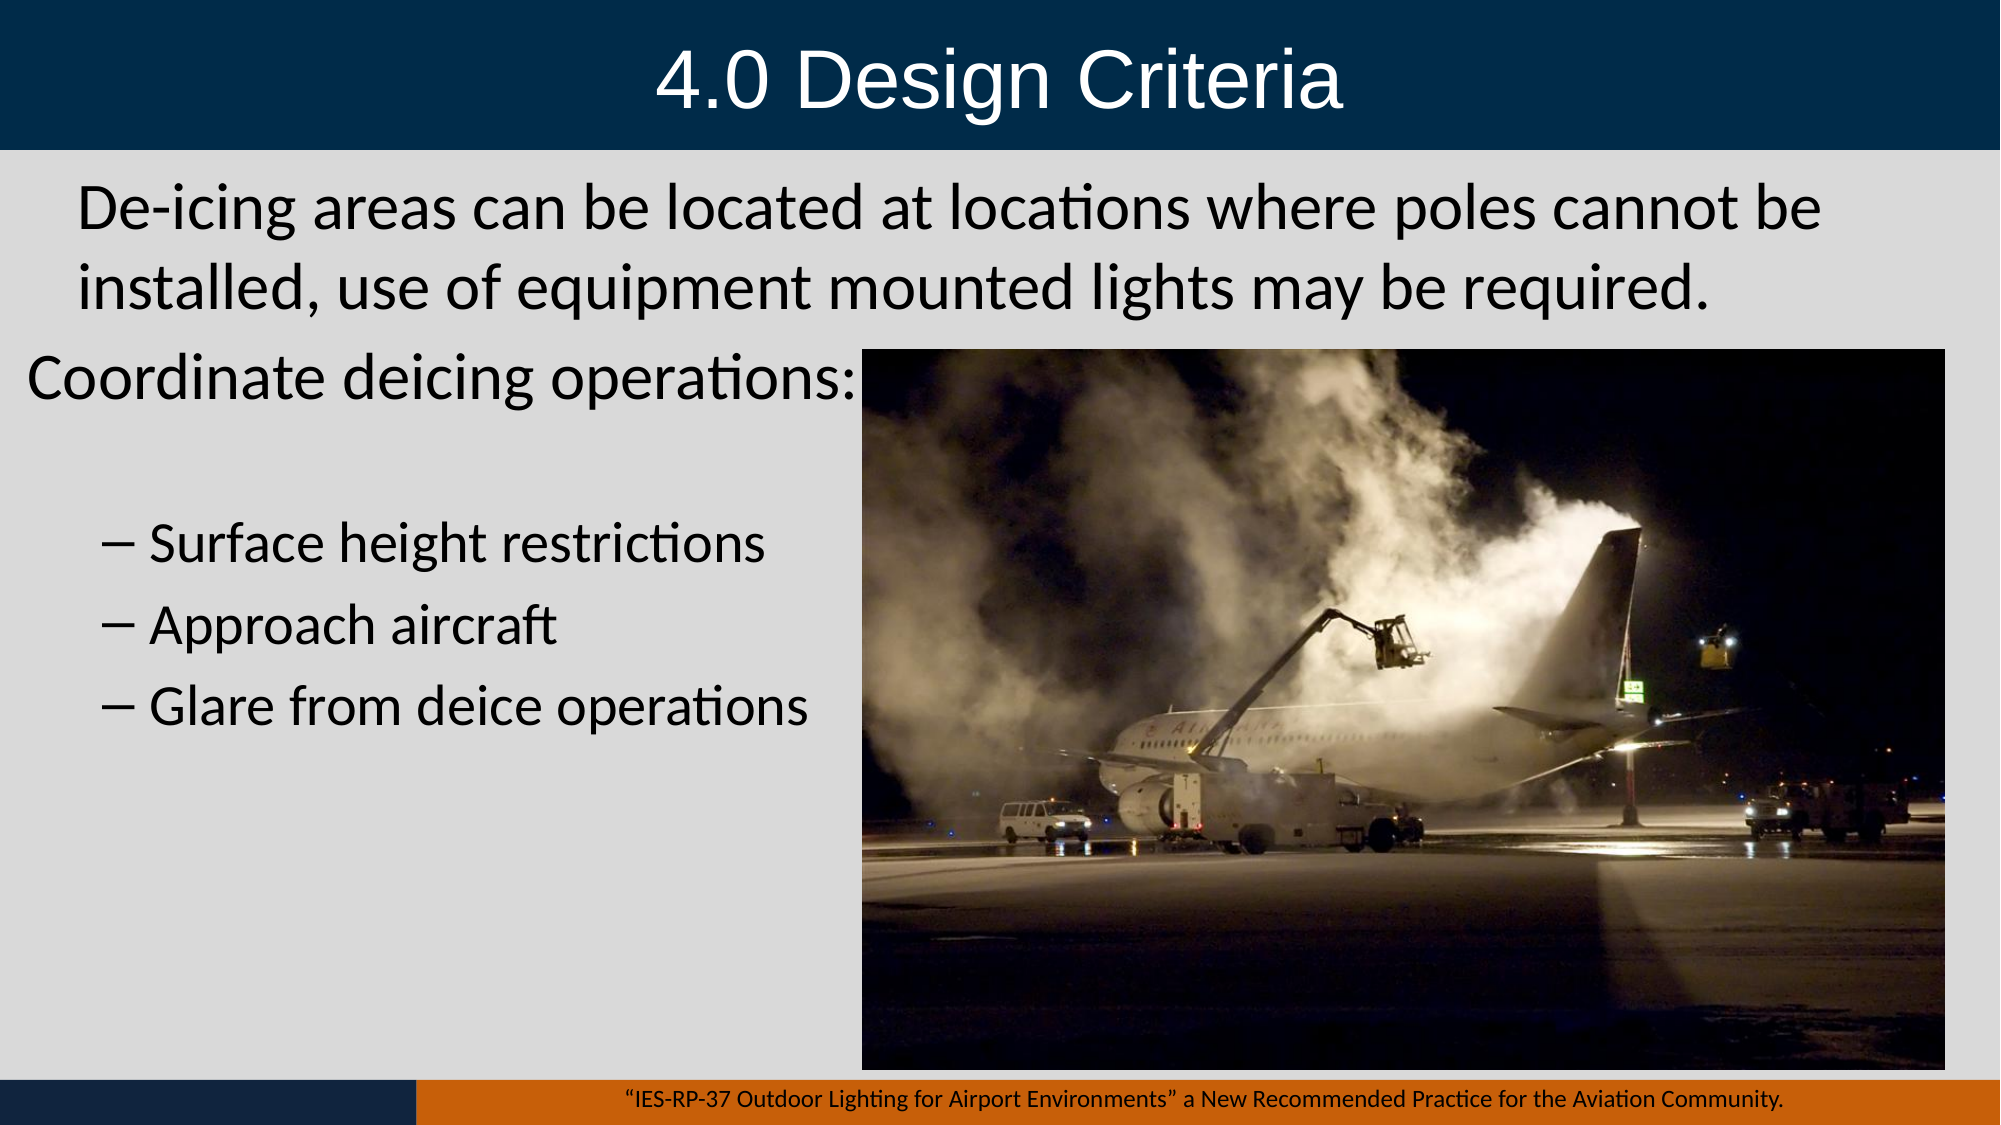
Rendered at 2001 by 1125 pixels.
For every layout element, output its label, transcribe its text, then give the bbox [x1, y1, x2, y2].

list Coordinate deicing operations: Surface height restrictions Approach aircraft Glare from deice operations [12, 324, 888, 900]
title 4.0 Design Criteria [0, 0, 2000, 150]
picture [862, 349, 1946, 1071]
list De-icing areas can be located at locations where poles cannot be installed, use of equipment mounted lights may be required. [62, 155, 1963, 275]
